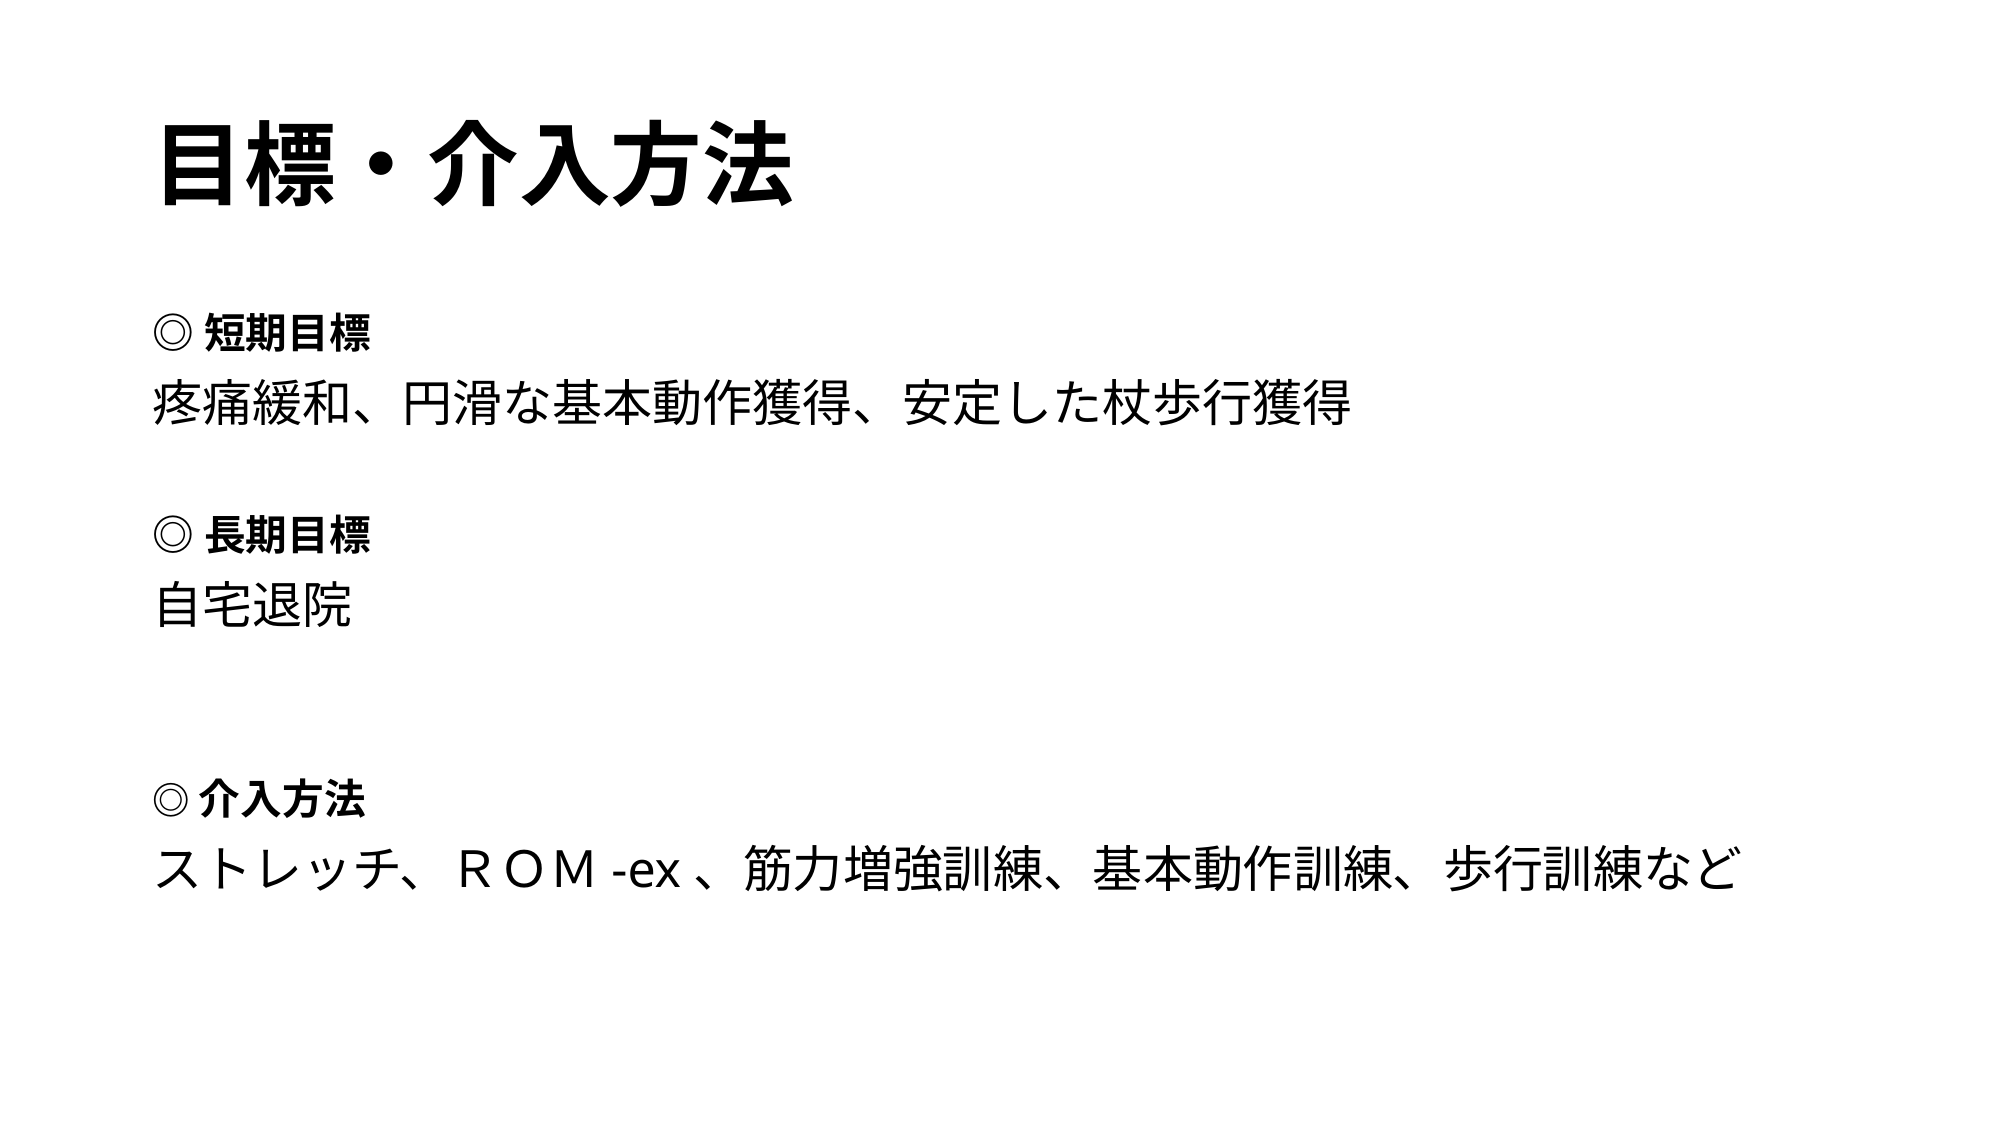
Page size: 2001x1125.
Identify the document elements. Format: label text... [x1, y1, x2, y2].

list ◎短期目標 疼痛緩和、円滑な基本動作獲得、安定した杖歩行獲得 ◎長期目標 自宅退院 ◎介入方法 ストレッチ、ＲＯＭ-ex、筋力増強訓練、基本動作訓練、歩行訓練など [137, 239, 1863, 1066]
title 目標・介入方法 [137, 59, 1863, 239]
